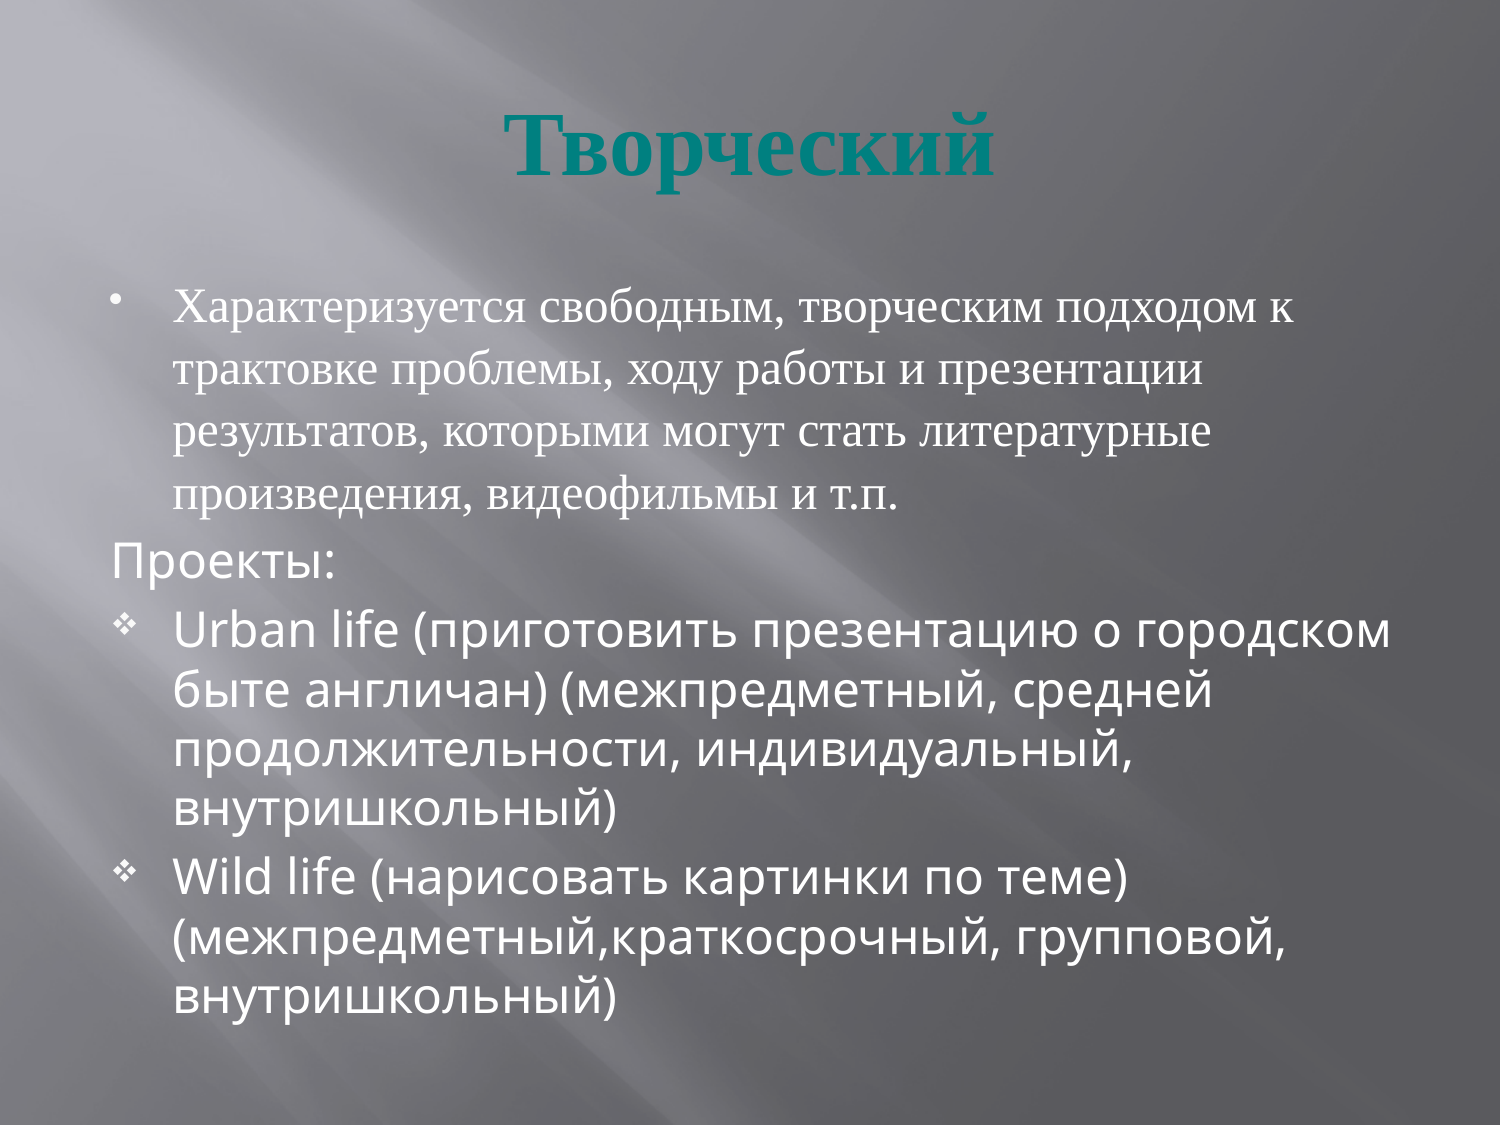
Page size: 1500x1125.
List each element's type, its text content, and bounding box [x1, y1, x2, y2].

title Творческий [75, 45, 1425, 233]
list Характеризуется свободным, творческим подходом к трактовке проблемы, ходу работы и презентации результатов, которыми могут стать литературные произведения, видеофильмы и т.п. Проекты: Urban life (приготовить презентацию о городском быте англичан) (межпредметный, средней продолжительности, индивидуальный, внутришкольный) Wild life (нарисовать картинки по теме) (межпредметный,краткосрочный, групповой, внутришкольный) [75, 262, 1425, 1035]
